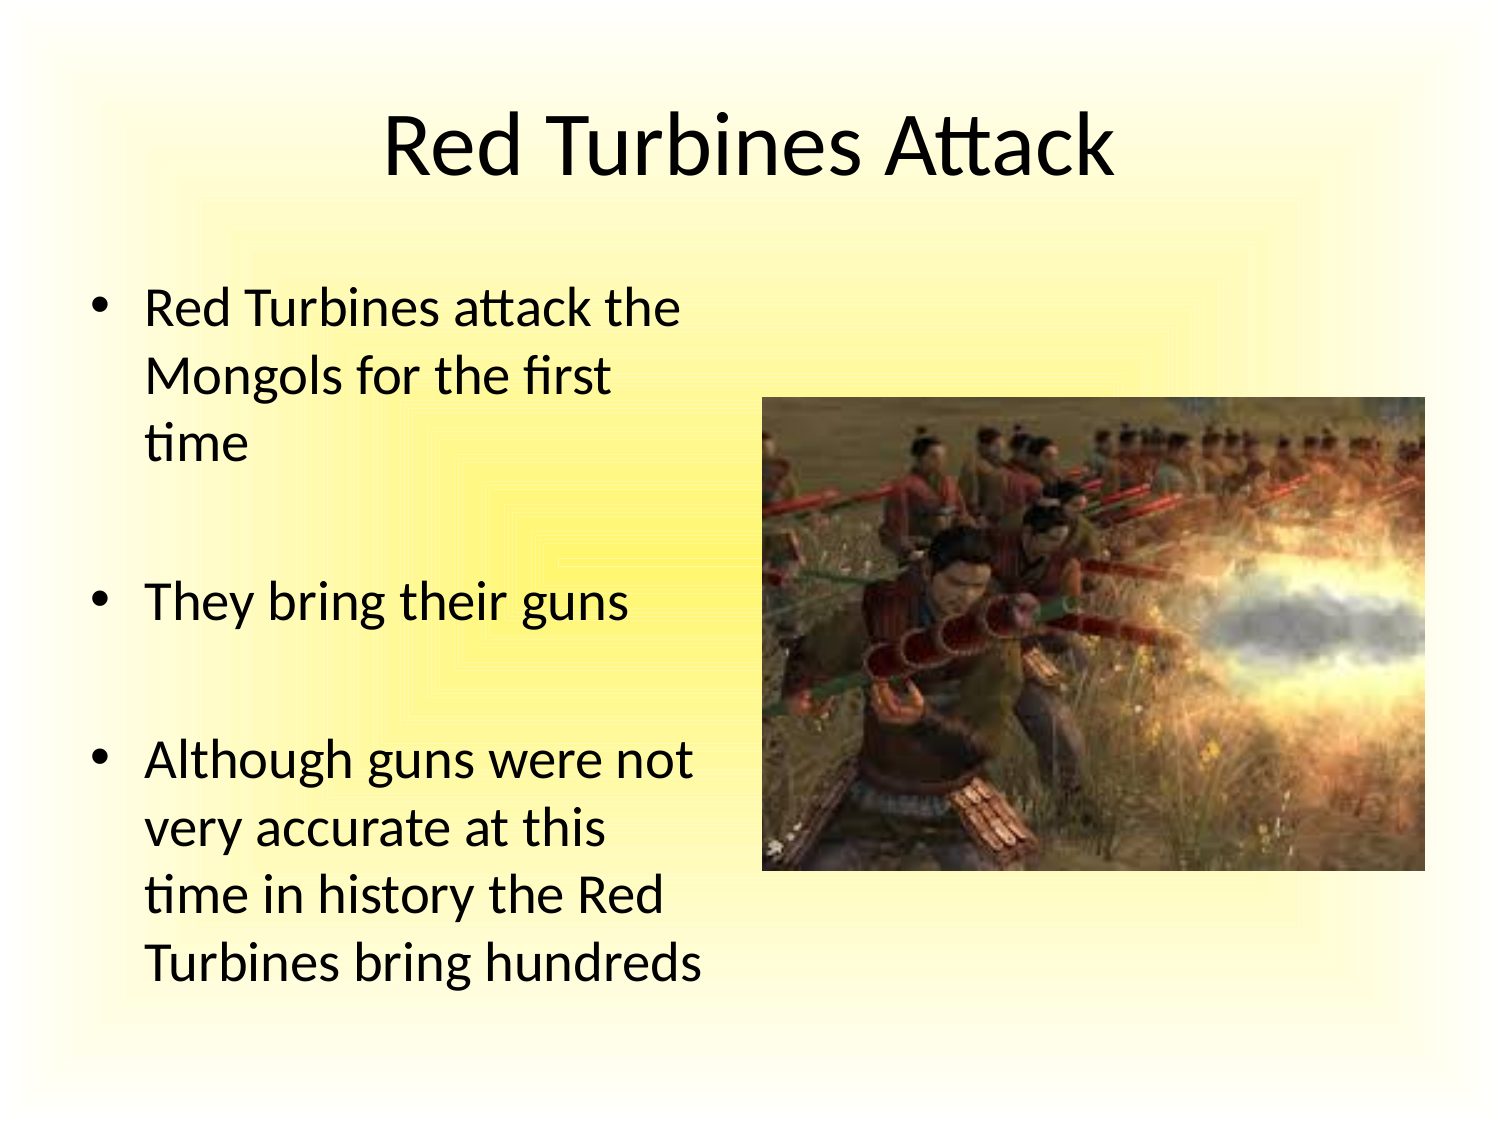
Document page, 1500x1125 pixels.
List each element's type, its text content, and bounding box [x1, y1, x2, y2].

list Red Turbines attack the Mongols for the first time They bring their guns Although guns were not very accurate at this time in history the Red Turbines bring hundreds [75, 262, 738, 1005]
title Red Turbines Attack [75, 45, 1425, 233]
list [762, 262, 1426, 1006]
